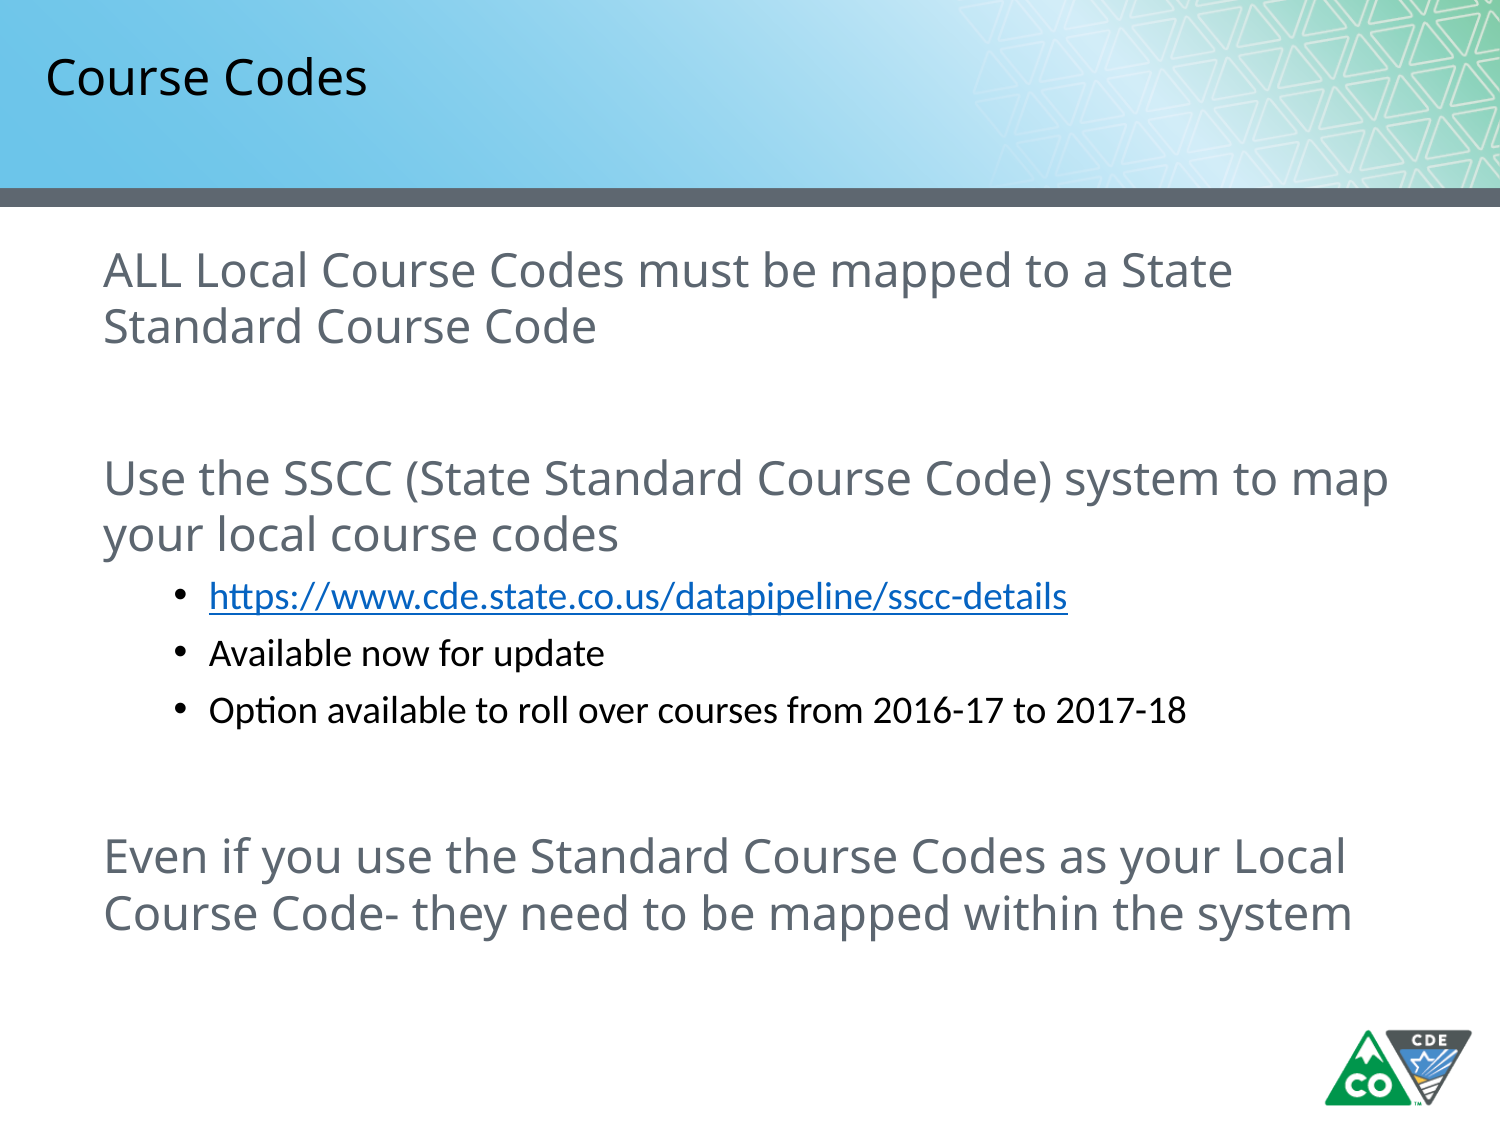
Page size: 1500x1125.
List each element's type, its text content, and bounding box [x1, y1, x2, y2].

title Course Codes [45, 45, 1339, 162]
list ALL Local Course Codes must be mapped to a State Standard Course Code Use the SSCC (State Standard Course Code) system to map your local course codes https://www.cde.state.co.us/datapipeline/sscc-details Available now for update Option available to roll over courses from 2016-17 to 2017-18 Even if you use the Standard Course Codes as your Local Course Code- they need to be mapped within the system [103, 239, 1397, 954]
picture [1312, 1021, 1482, 1113]
picture [0, 0, 1500, 207]
